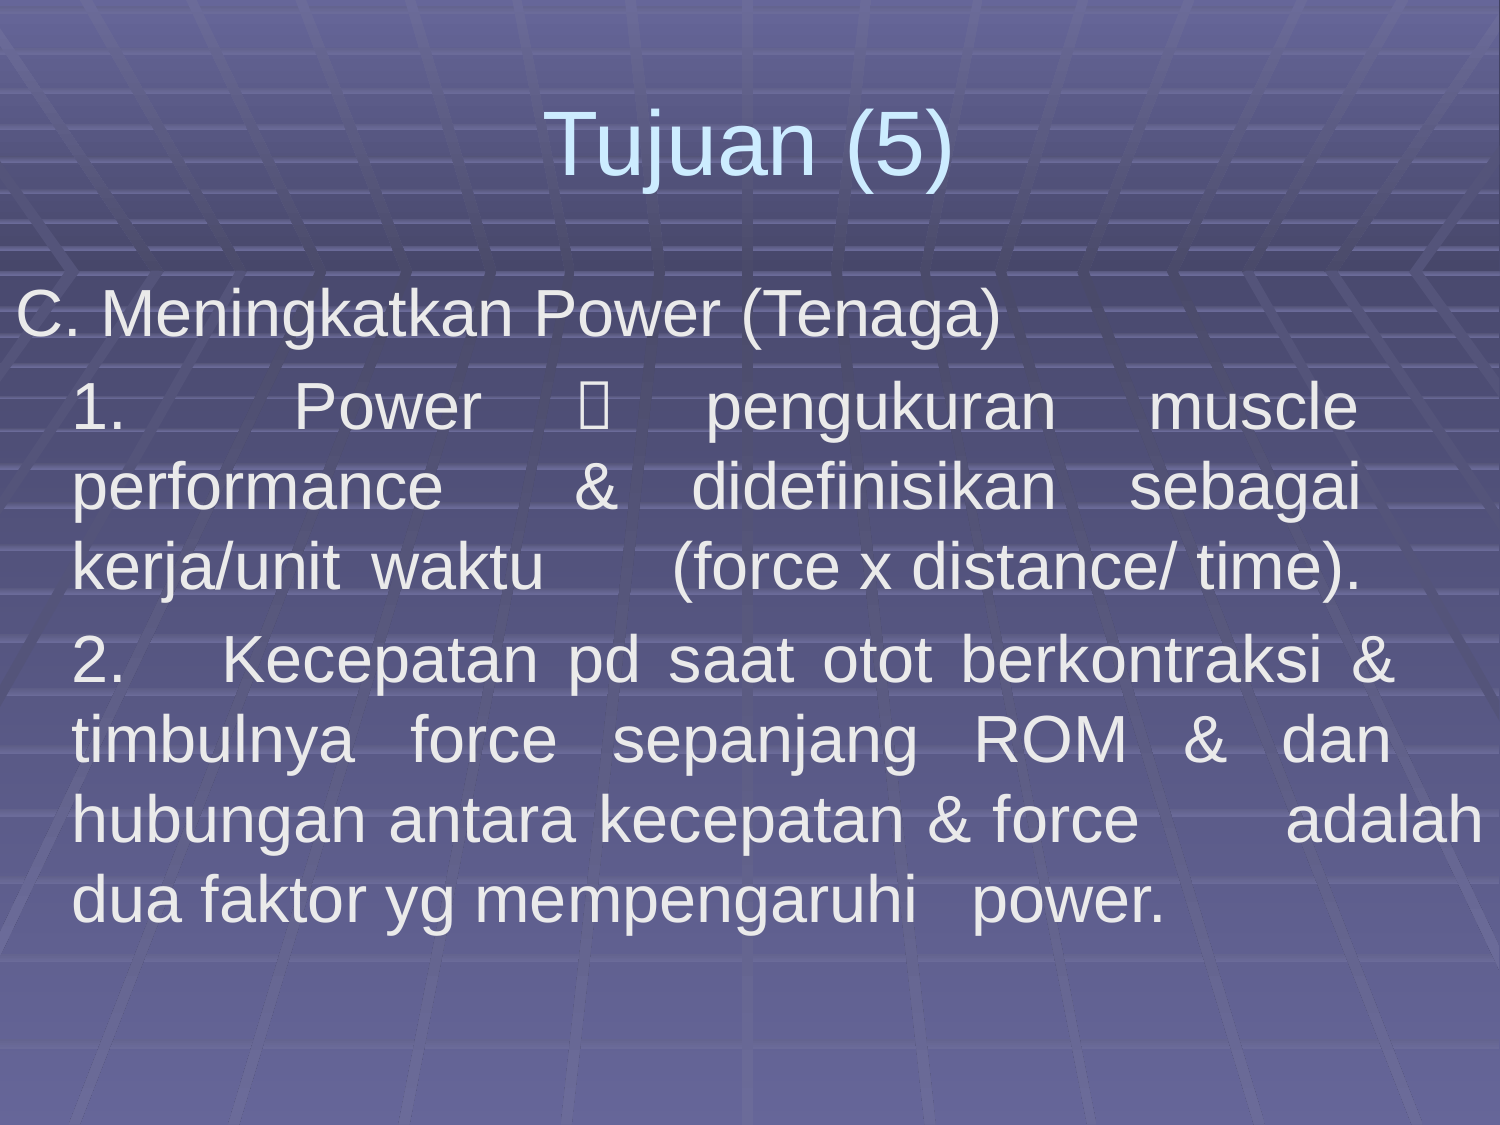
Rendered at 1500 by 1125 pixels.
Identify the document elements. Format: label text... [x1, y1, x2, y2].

title Tujuan (5) [74, 44, 1425, 233]
list C. Meningkatkan Power (Tenaga) 1. Power  pengukuran muscle performance & didefinisikan sebagai kerja/unit waktu (force x distance/ time). 2. Kecepatan pd saat otot berkontraksi & timbulnya force sepanjang ROM & dan hubungan antara kecepatan & force adalah dua faktor yg mempengaruhi power. [0, 261, 1500, 1125]
